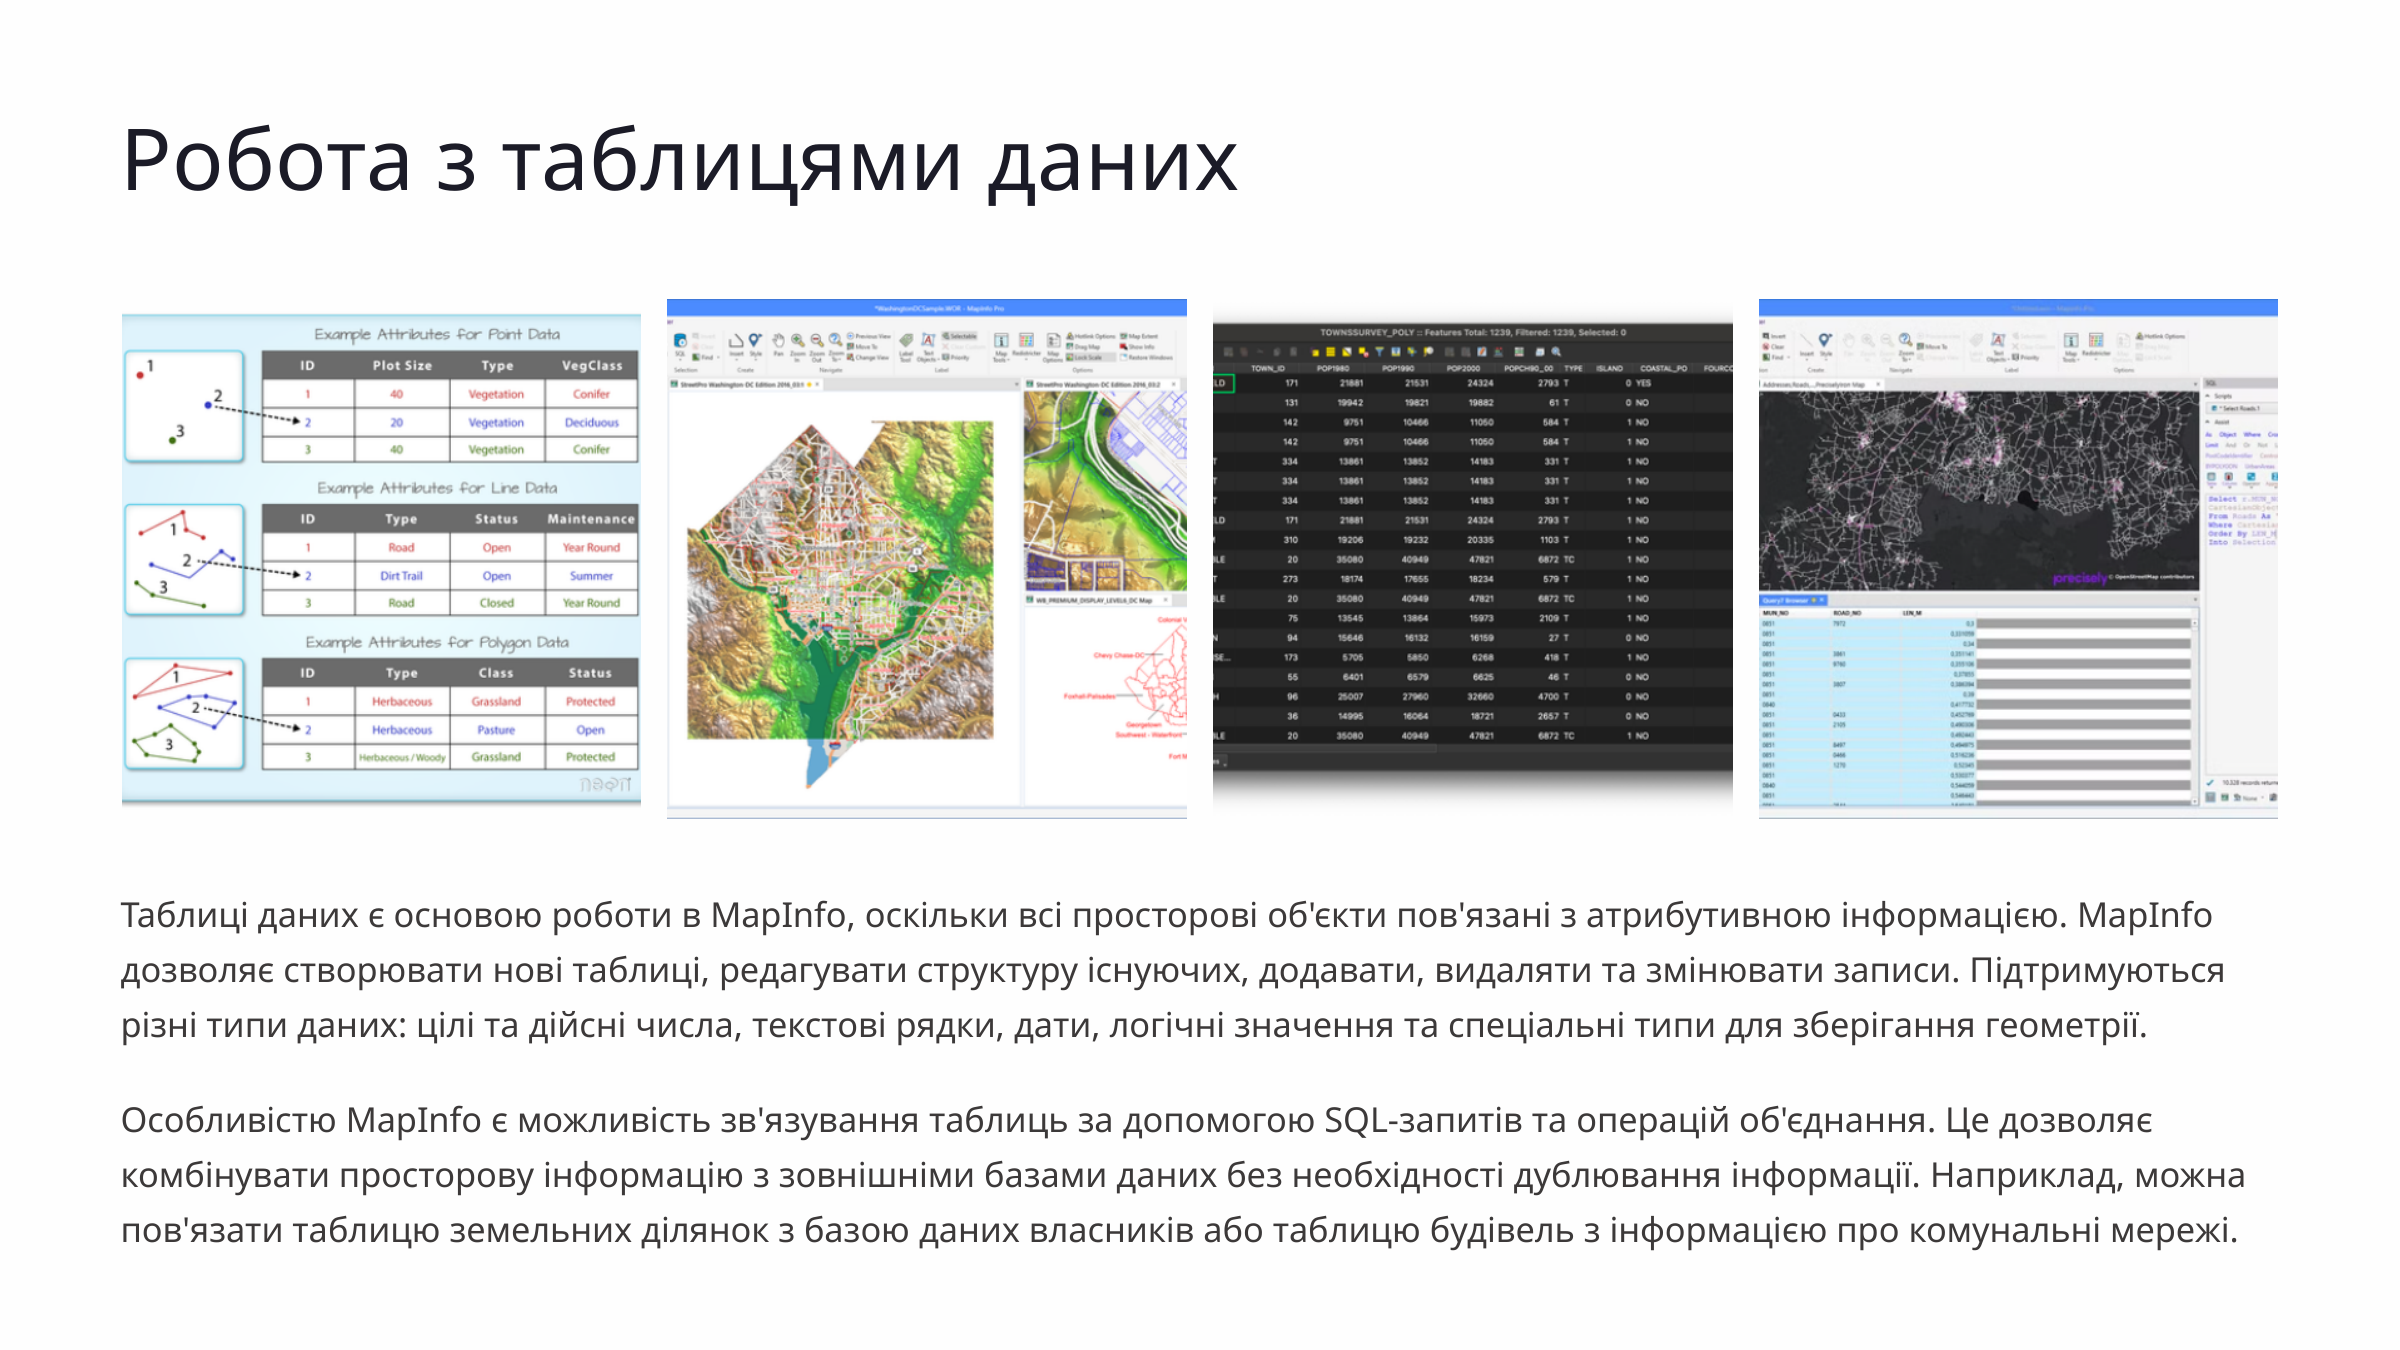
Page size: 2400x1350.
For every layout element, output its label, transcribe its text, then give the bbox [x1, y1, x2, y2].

picture [1213, 299, 1733, 819]
text_box Таблиці даних є основою роботи в MapInfo, оскільки всі просторові об'єкти пов'язані з атрибутивною інформацією. MapInfo дозволяє створювати нові таблиці, редагувати структуру існуючих, додавати, видаляти та змінювати записи. Підтримуються різні типи даних: цілі та дійсні числа, текстові рядки, дати, логічні значення та спеціальні типи для зберігання геометрії. [120, 879, 2280, 1045]
text_box Робота з таблицями даних [120, 100, 1212, 209]
picture [1759, 299, 2278, 819]
picture [121, 299, 641, 819]
text_box Особливістю MapInfo є можливість зв'язування таблиць за допомогою SQL-запитів та операцій об'єднання. Це дозволяє комбінувати просторову інформацію з зовнішніми базами даних без необхідності дублювання інформації. Наприклад, можна пов'язати таблицю земельних ділянок з базою даних власників або таблицю будівель з інформацією про комунальні мережі. [120, 1083, 2280, 1250]
picture [667, 299, 1187, 819]
